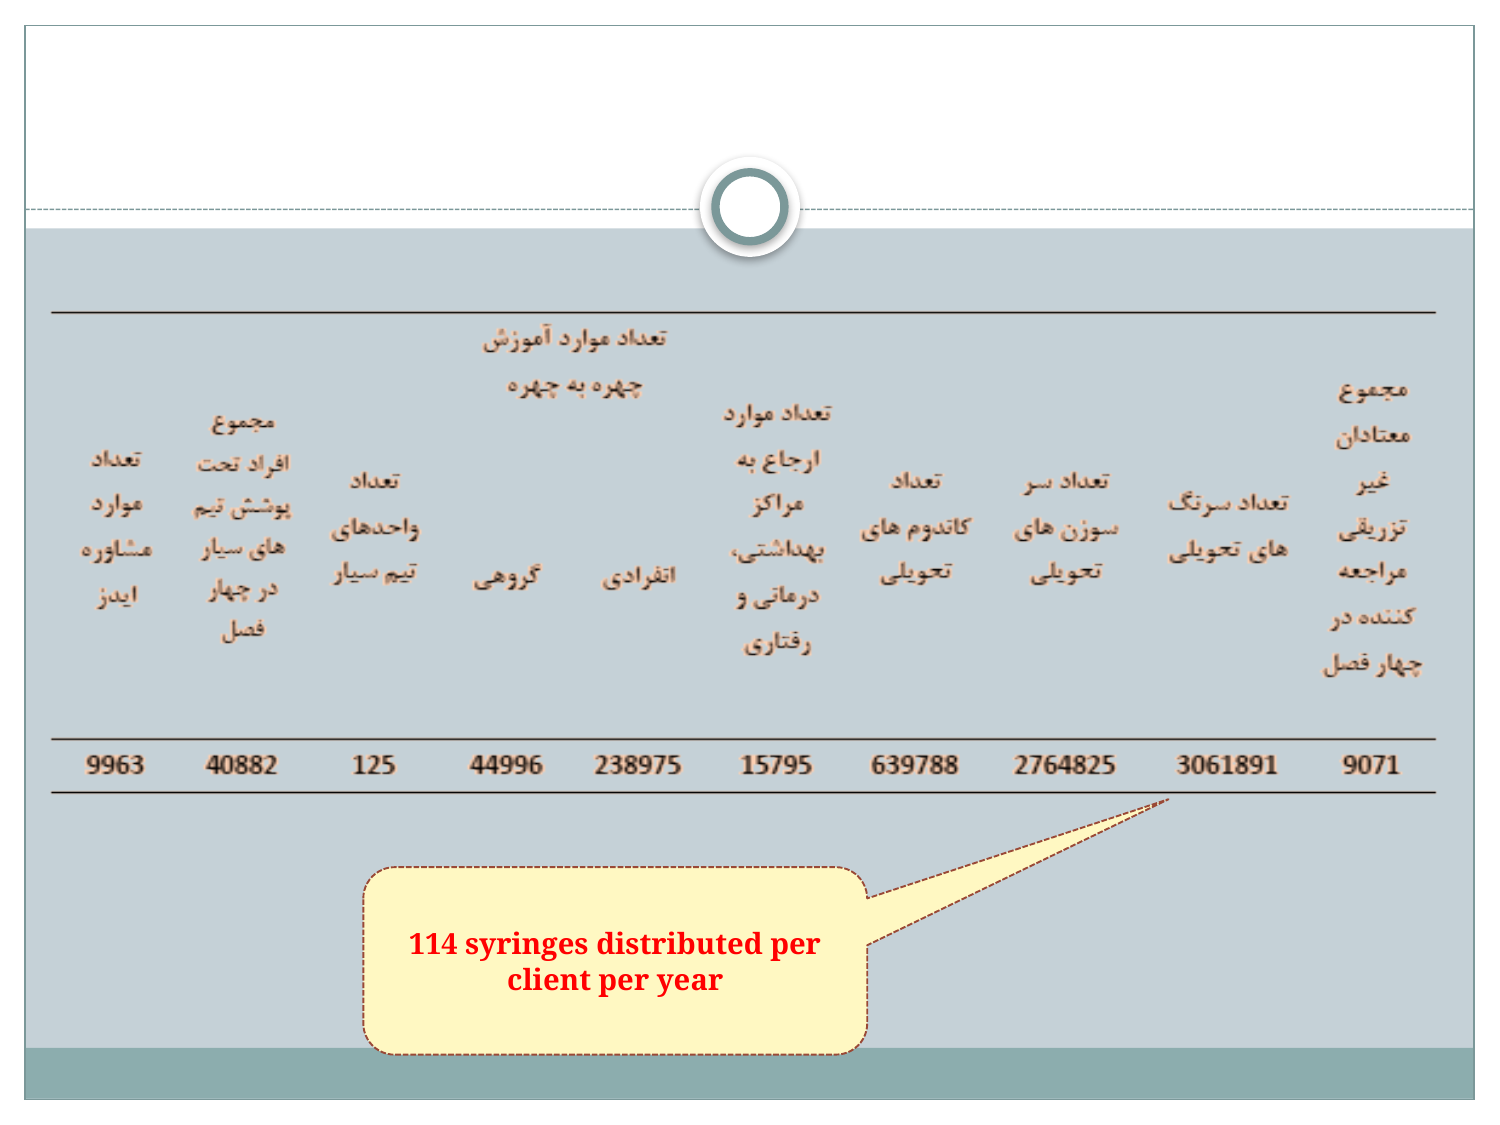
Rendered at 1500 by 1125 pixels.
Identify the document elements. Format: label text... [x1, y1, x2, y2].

text_box 114 syringes distributed per client per year [362, 819, 1130, 1056]
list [36, 299, 1454, 809]
